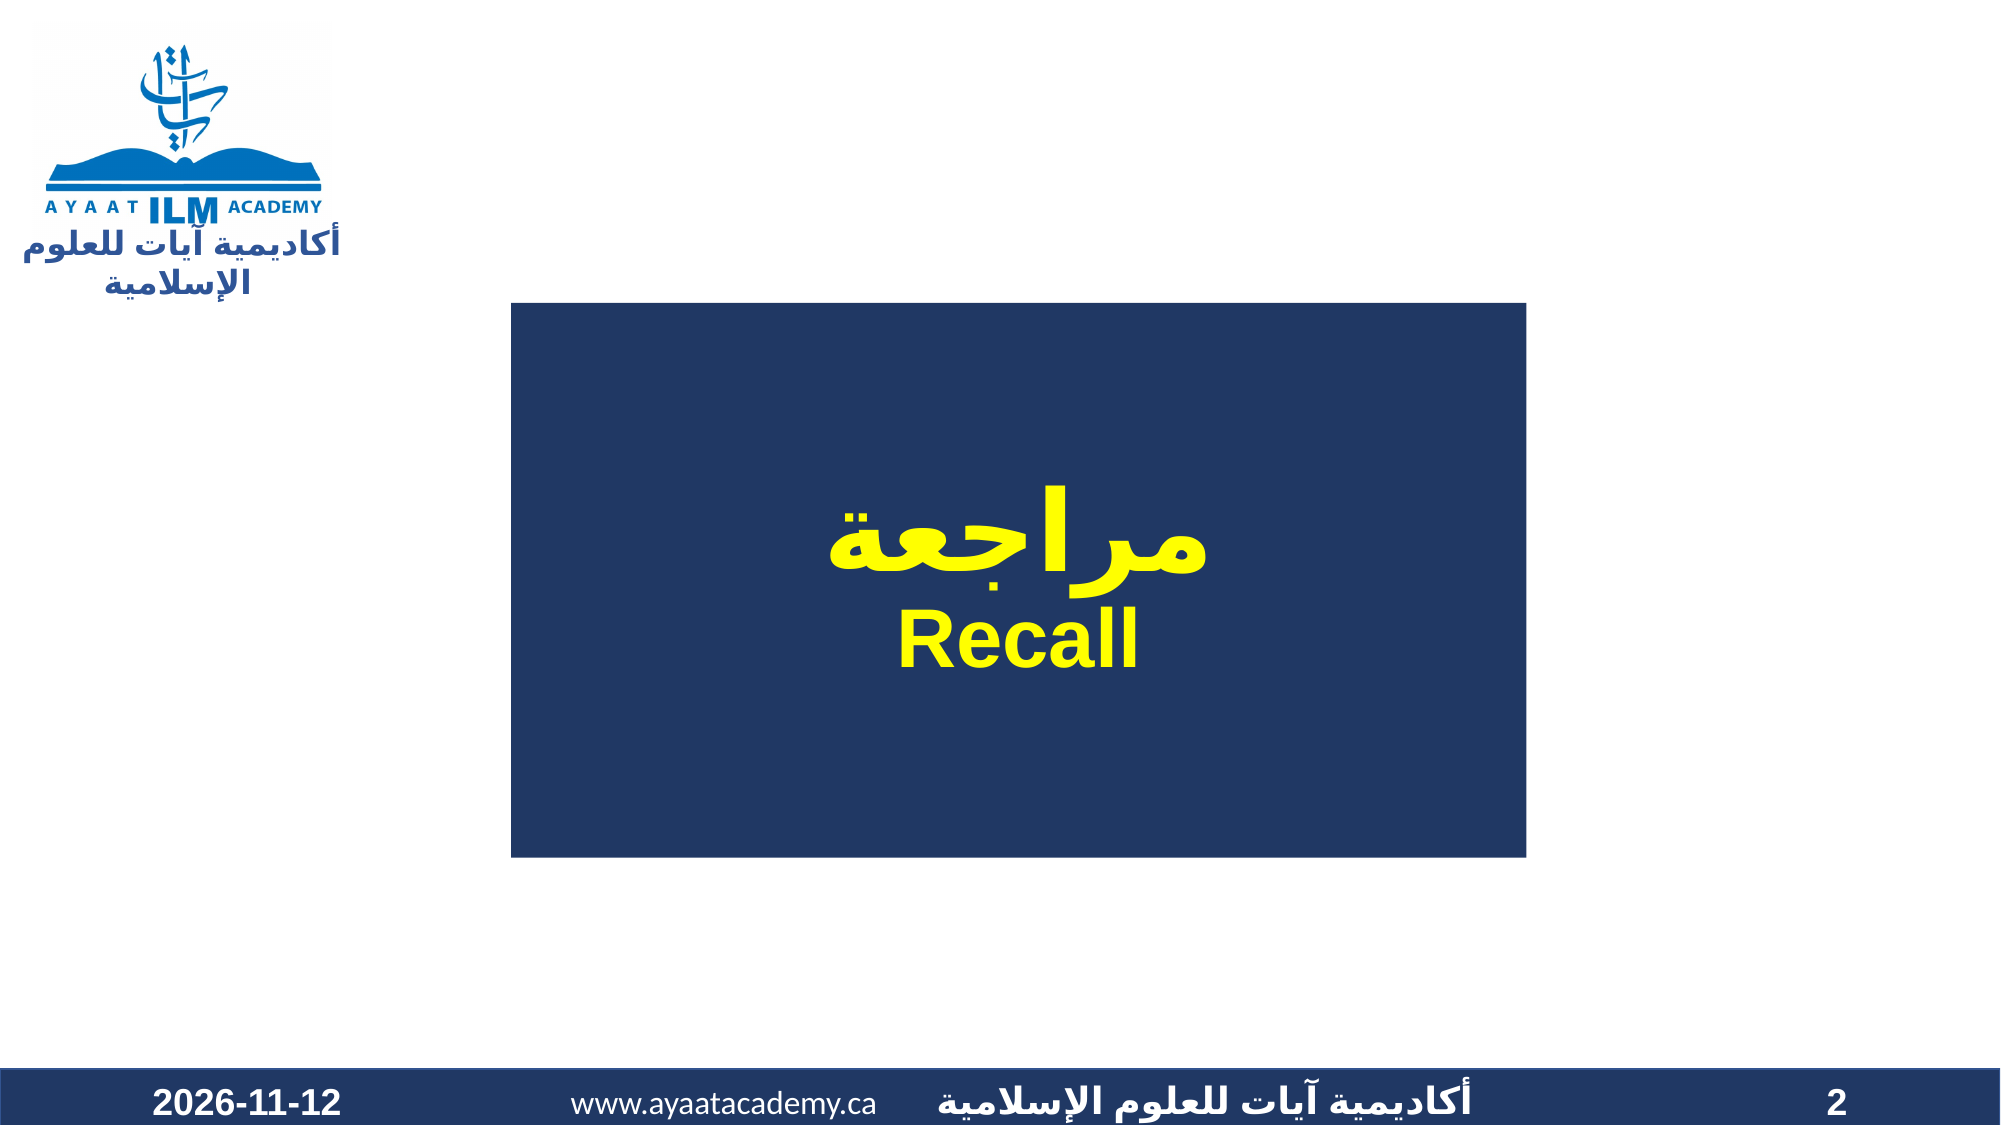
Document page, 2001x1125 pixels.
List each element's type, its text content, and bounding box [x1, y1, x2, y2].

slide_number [137, 1070, 588, 1125]
title مراجعة Recall [511, 302, 1527, 858]
slide_number 2 [1412, 1070, 1863, 1125]
picture [32, 21, 332, 241]
